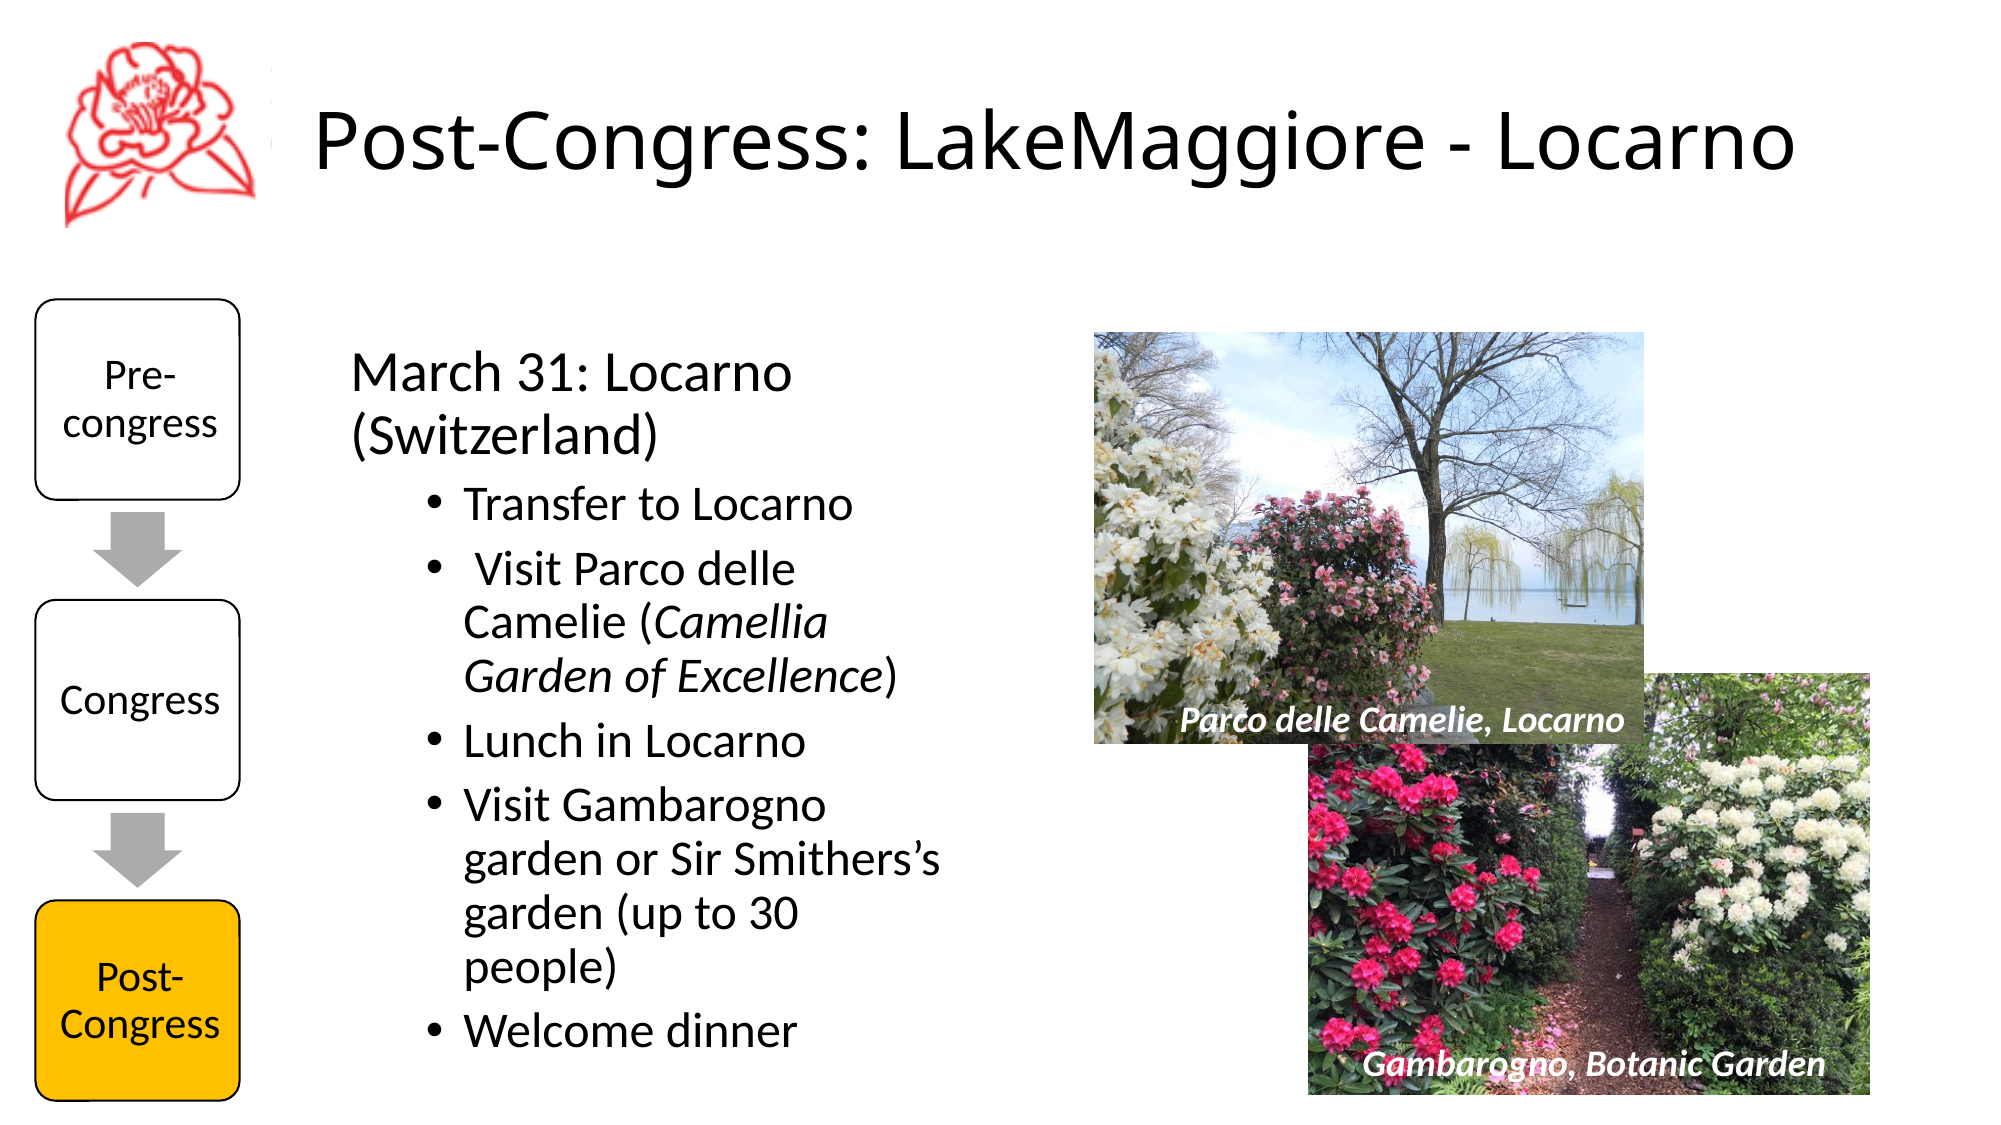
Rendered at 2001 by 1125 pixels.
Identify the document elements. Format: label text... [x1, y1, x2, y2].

text_box Parco delle Camelie, Locarno [1165, 744, 1308, 748]
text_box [35, 299, 240, 1101]
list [1308, 673, 1870, 1095]
title Post-Congress: LakeMaggiore - Locarno [297, 59, 1863, 228]
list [1094, 332, 1644, 744]
picture [64, 42, 272, 228]
list March 31: Locarno (Switzerland) Transfer to Locarno Visit Parco delle Camelie (Camellia Garden of Excellence) Lunch in Locarno Visit Gambarogno garden or Sir Smithers’s garden (up to 30 people) Welcome dinner [335, 299, 961, 1101]
